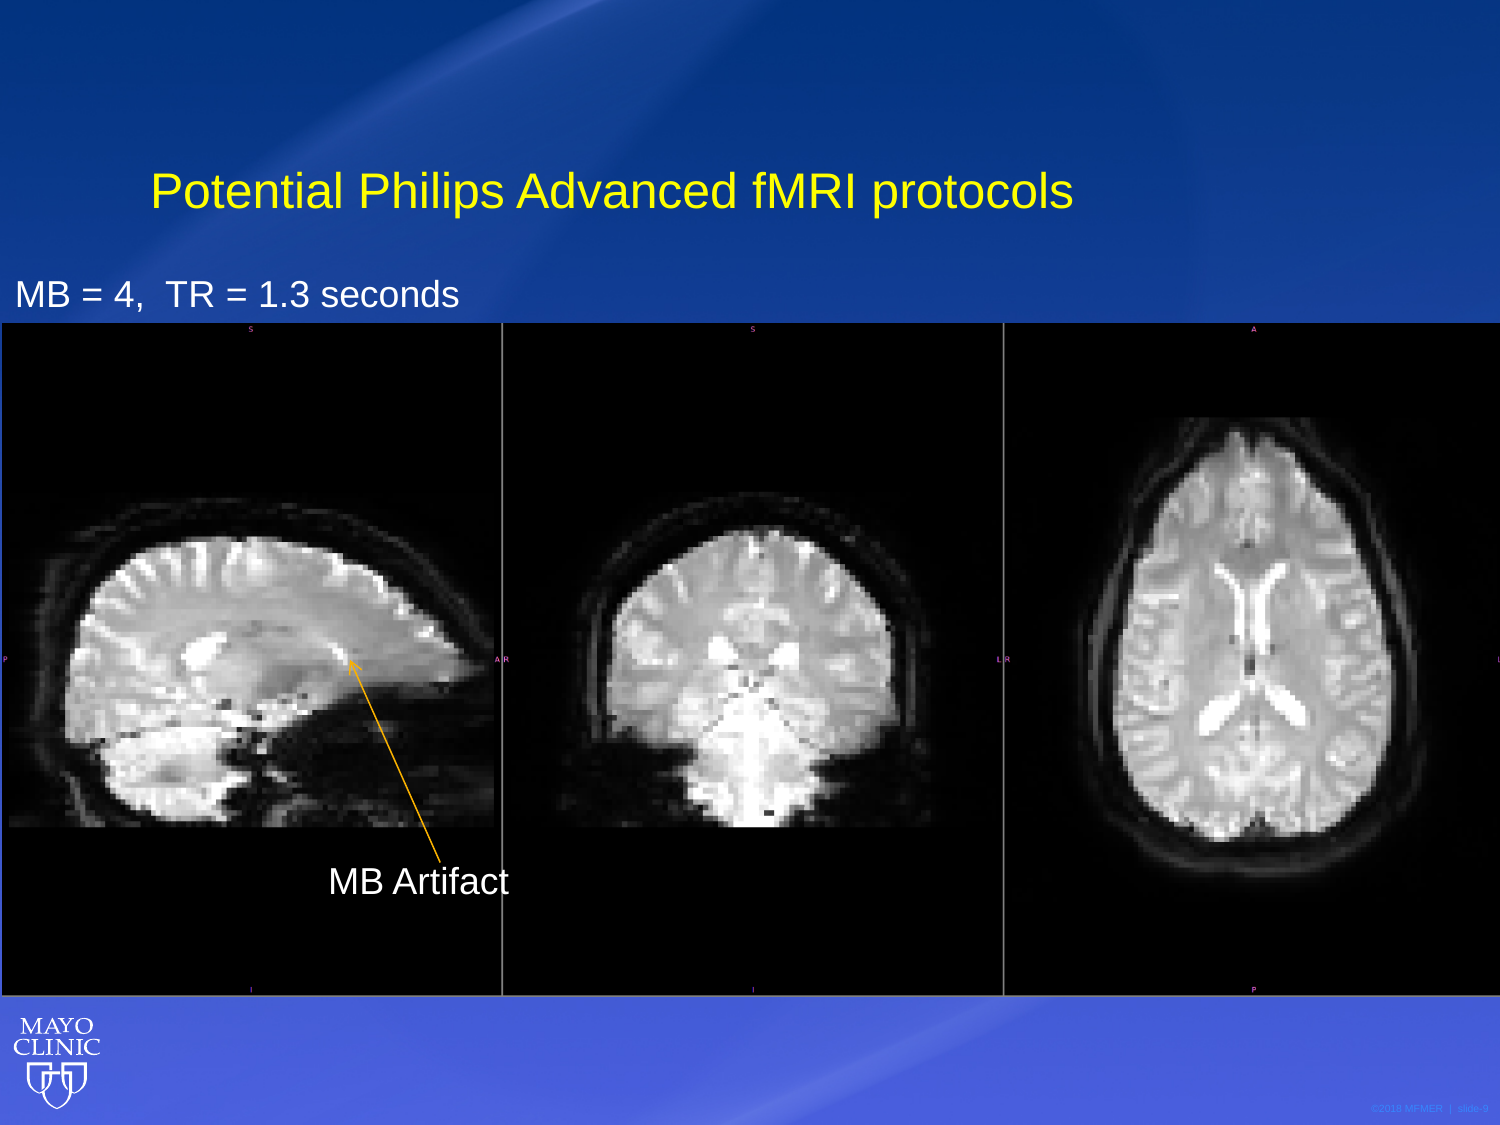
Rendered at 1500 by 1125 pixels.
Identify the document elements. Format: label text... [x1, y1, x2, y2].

text_box MB = 4, TR = 1.3 seconds [0, 262, 500, 322]
picture [0, 0, 1500, 1125]
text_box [349, 659, 441, 863]
title Potential Philips Advanced fMRI protocols [150, 0, 1350, 225]
